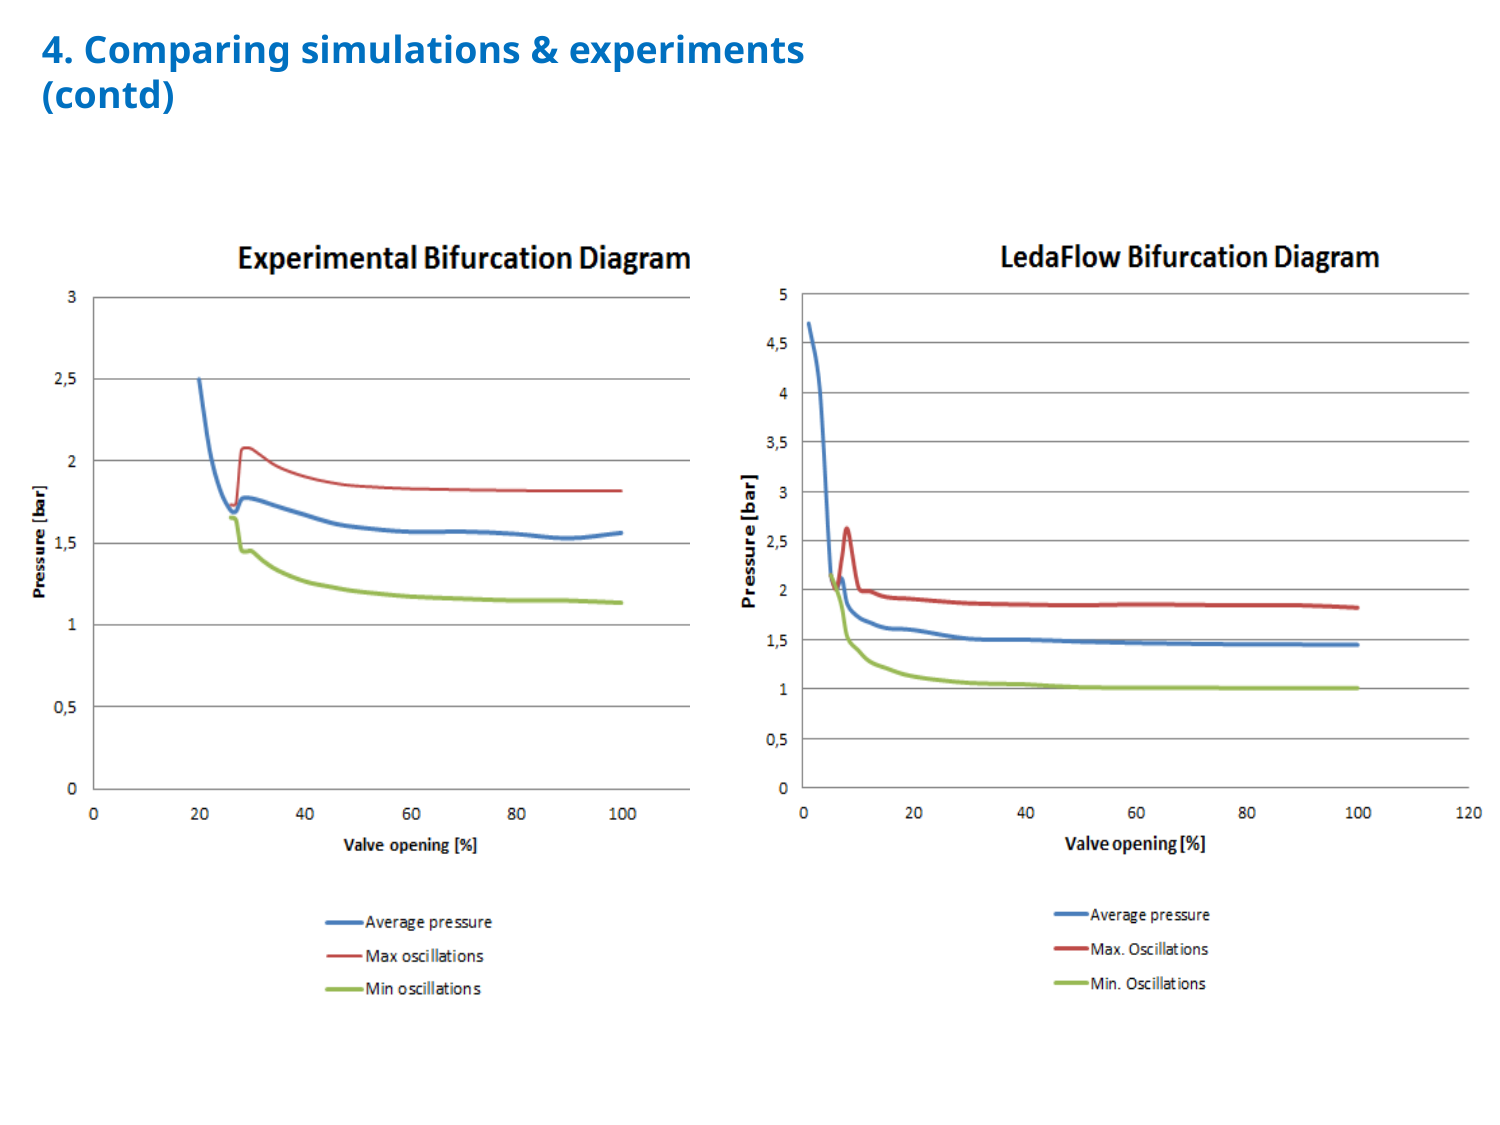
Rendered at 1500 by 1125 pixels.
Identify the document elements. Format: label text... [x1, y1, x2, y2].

text_box 4. Comparing simulations & experiments (contd) [27, 19, 880, 124]
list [690, 219, 1500, 1012]
picture [0, 219, 690, 1012]
